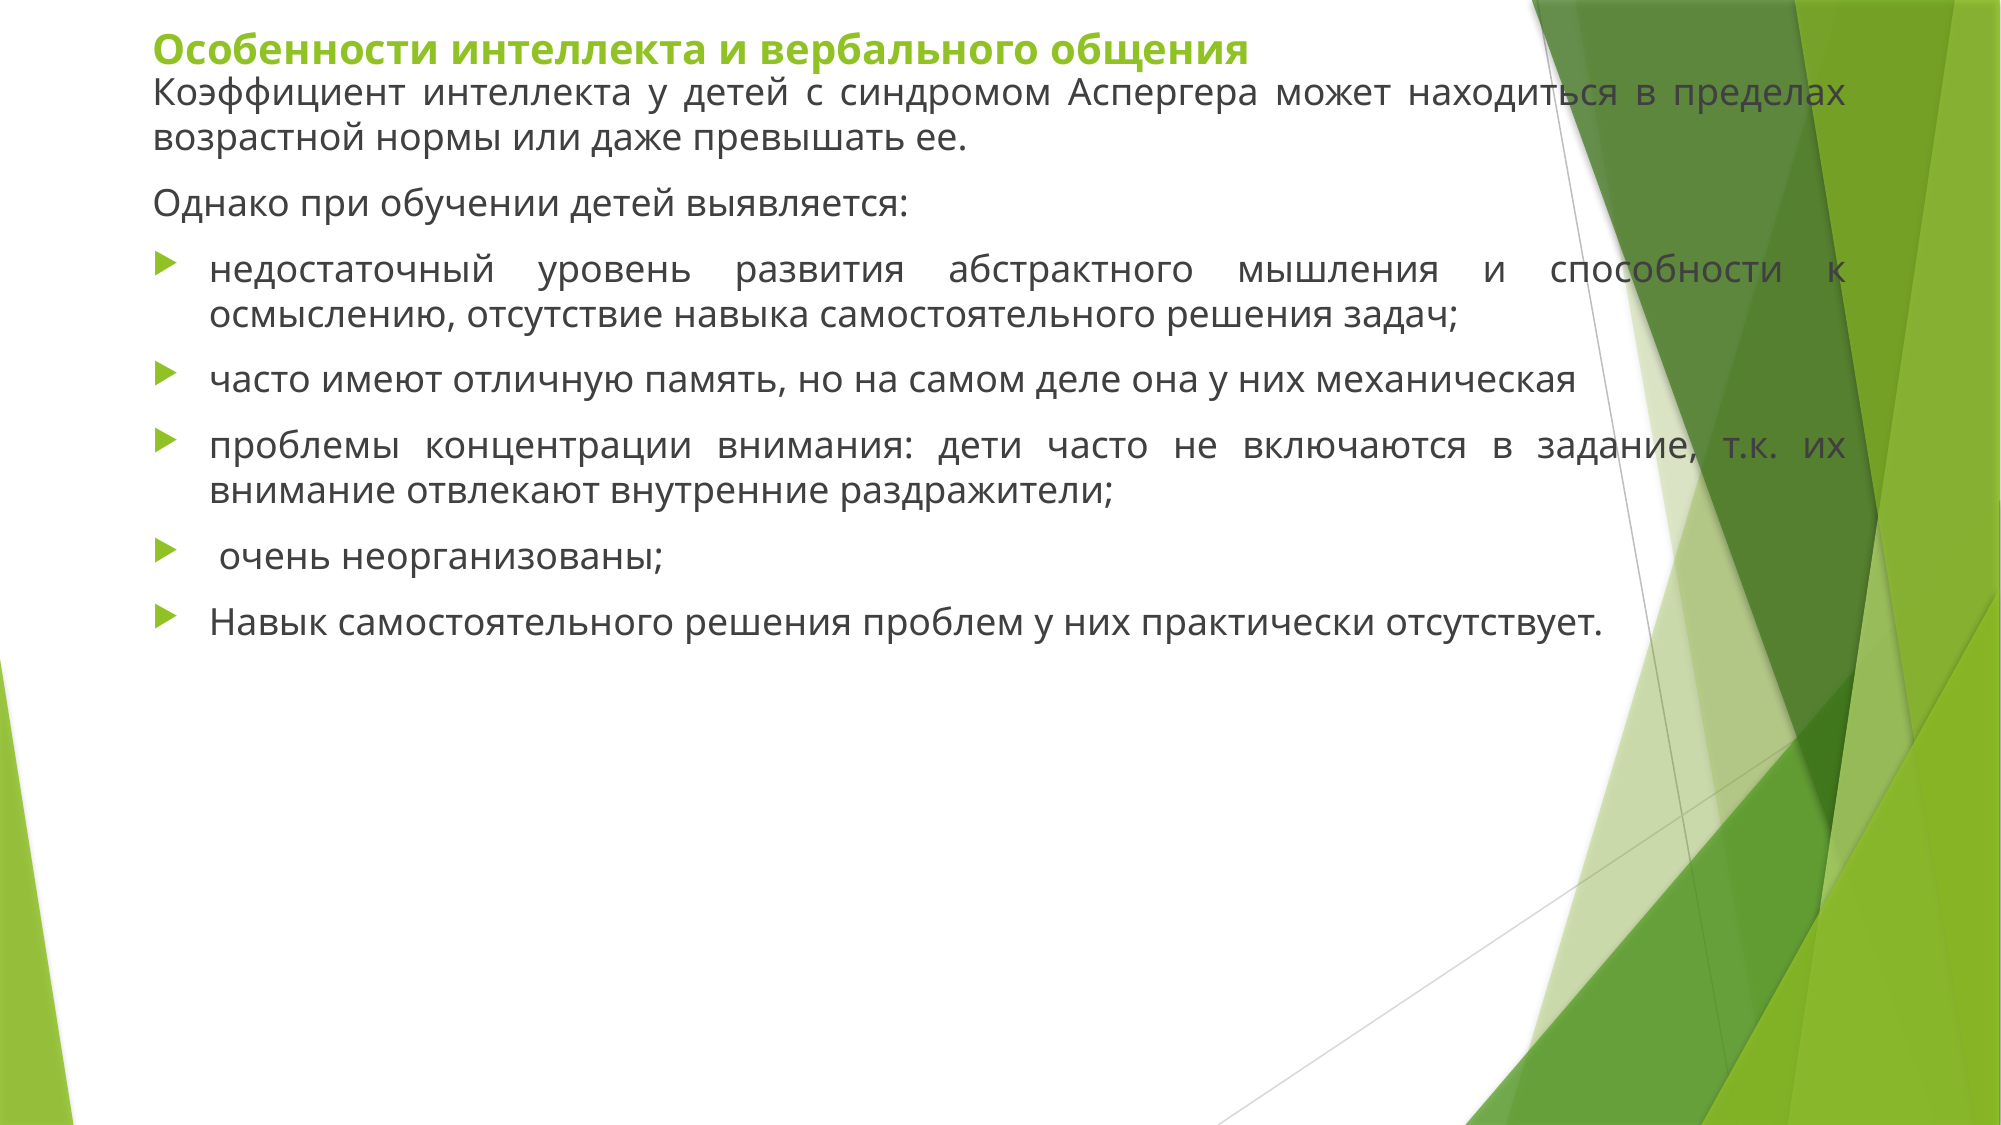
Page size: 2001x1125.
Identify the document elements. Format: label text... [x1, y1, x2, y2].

list Коэффициент интеллекта у детей с синдромом Аспергера может находиться в пределах возрастной нормы или даже превышать ее. Однако при обучении детей выявляется: недостаточный уровень развития абстрактного мышления и способности к осмыслению, отсутствие навыка самостоятельного решения задач; часто имеют отличную память, но на самом деле она у них механическая проблемы концентрации внимания: дети часто не включаются в задание, т.к. их внимание отвлекают внутренние раздражители; очень неорганизованы; Навык самостоятельного решения проблем у них практически отсутствует. [137, 60, 1863, 1028]
title Особенности интеллекта и вербального общения [137, 15, 1863, 60]
